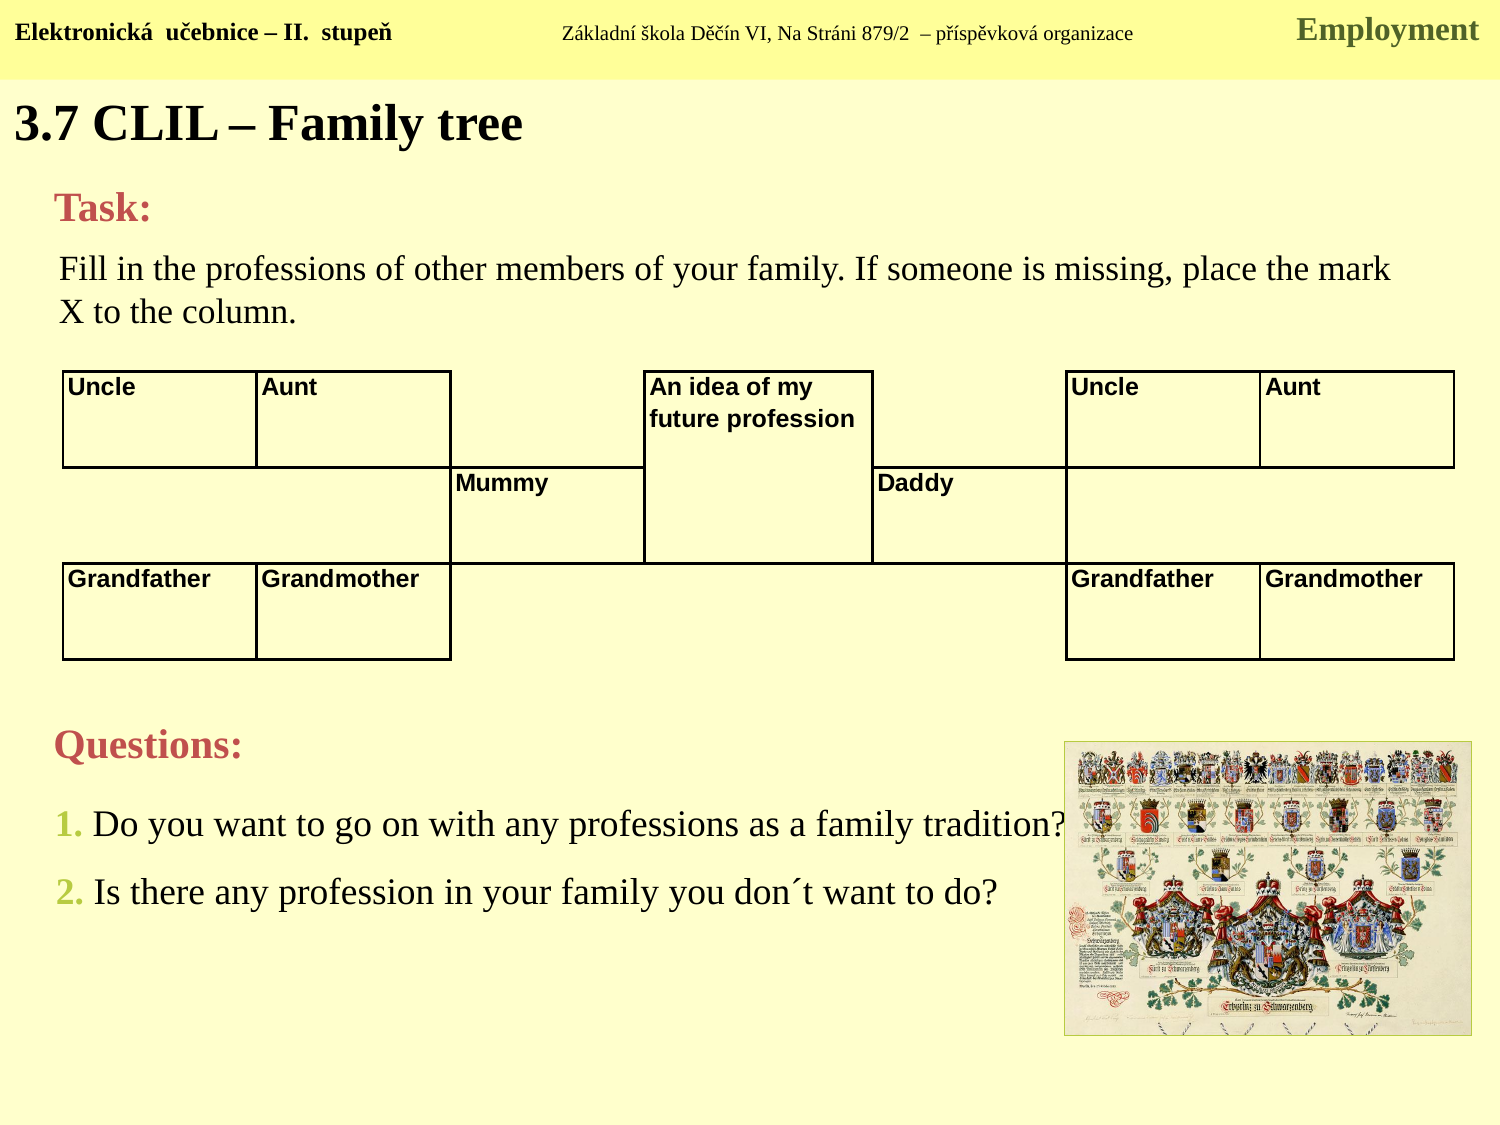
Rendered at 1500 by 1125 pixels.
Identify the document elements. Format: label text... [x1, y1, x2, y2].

text_box Questions: [38, 709, 795, 775]
picture [61, 370, 1456, 662]
text_box 3.7 CLIL – Family tree [0, 80, 1500, 161]
text_box Task: [39, 172, 1410, 238]
text_box 1. Do you want to go on with any professions as a family tradition? [40, 791, 1059, 852]
text_box 2. Is there any profession in your family you don´t want to do? [41, 859, 1059, 920]
text_box Elektronická učebnice – II. stupeň Základní škola Děčín VI, Na Stráni 879/2 – příspěvková organizace Employment [0, 0, 1500, 80]
picture [1064, 742, 1471, 1036]
text_box Fill in the professions of other members of your family. If someone is missing, place the mark X to the column. [43, 237, 1438, 338]
